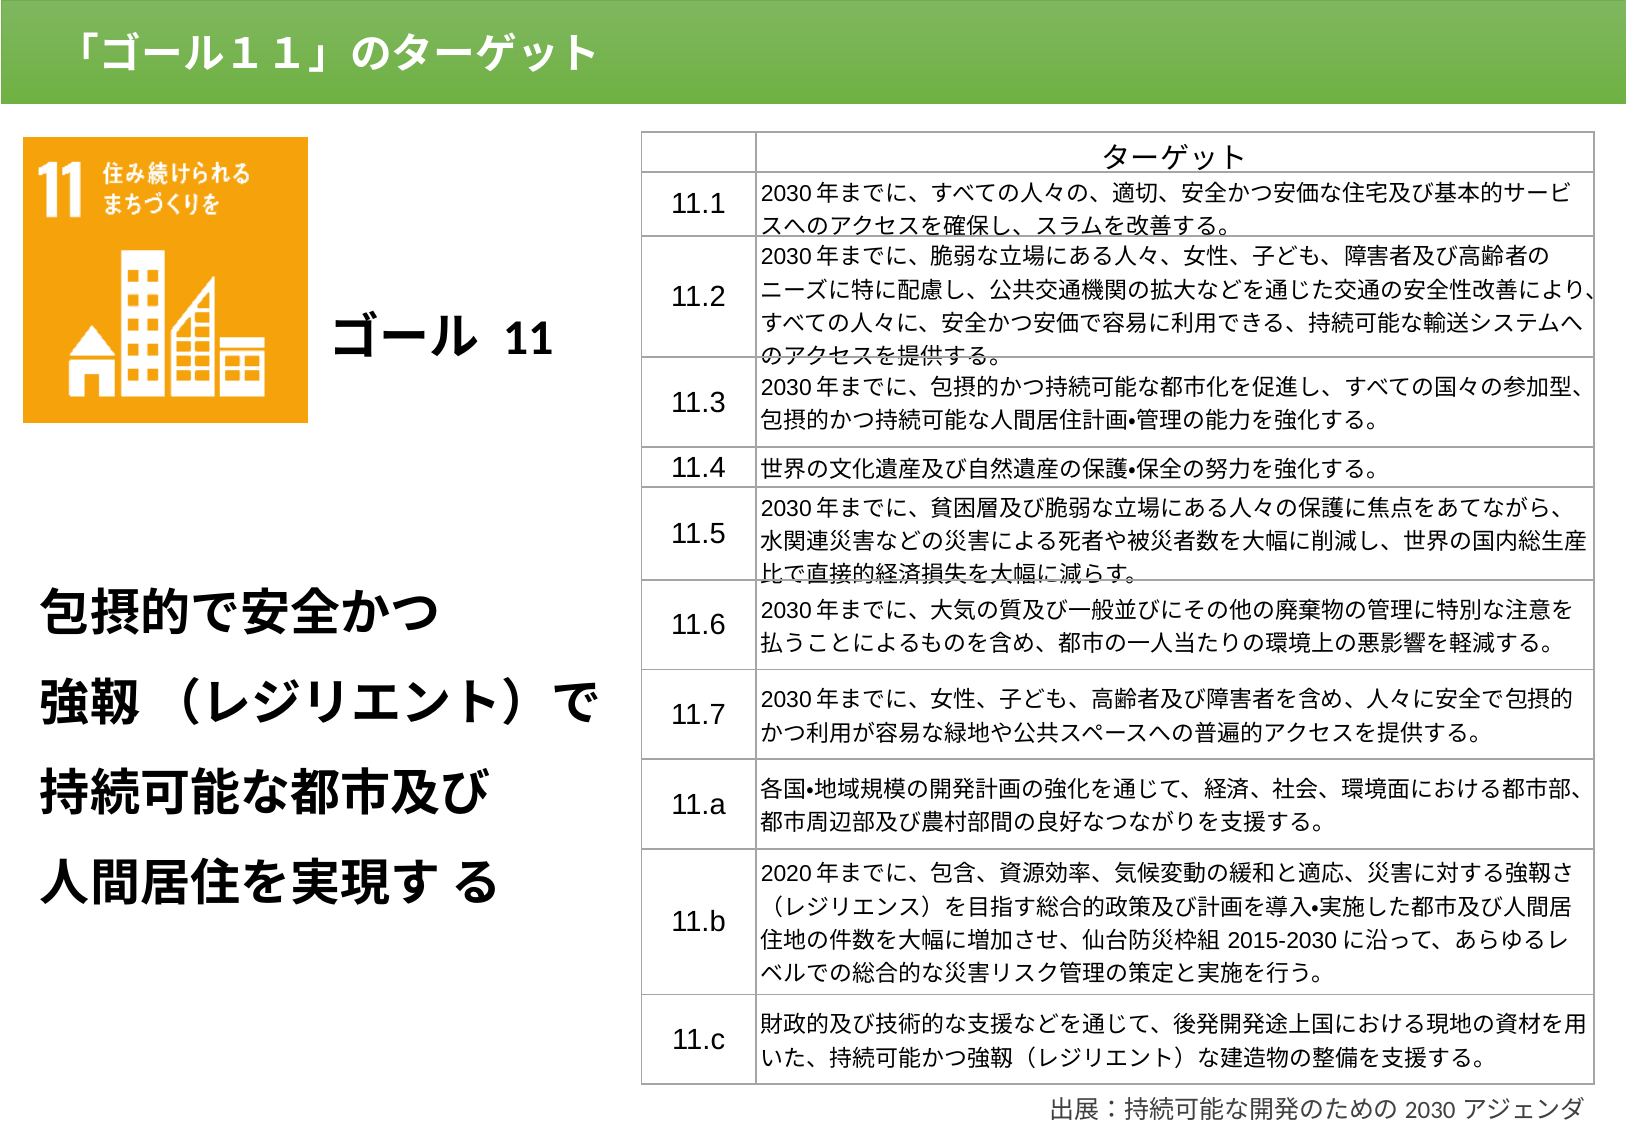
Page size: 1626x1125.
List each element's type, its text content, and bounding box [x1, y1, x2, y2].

table_cell 各国・地域規模の開発計画の強化を通じて、経済、社会、環境面における都市部、都市周辺部及び農村部間の良好なつながりを支援する。 [757, 760, 1593, 848]
table_cell 11.a [642, 760, 755, 848]
table_cell 2030年までに、包摂的かつ持続可能な都市化を促進し、すべての国々の参加型、包摂的かつ持続可能な人間居住計画・管理の能力を強化する。 [757, 358, 1593, 446]
text_box 包摂的で安全かつ 強靱 （レジリエント）で 持続可能な都市及び 人間居住を実現す る [25, 542, 630, 918]
table_cell 11.6 [642, 581, 755, 669]
table_cell 11.b [642, 850, 755, 994]
table_cell 11.5 [642, 488, 755, 579]
table_cell 11.c [642, 995, 755, 1083]
table_header [642, 133, 755, 171]
table_cell 2030年までに、脆弱な立場にある人々、女性、子ども、障害者及び高齢者のニーズに特に配慮し、公共交通機関の拡大などを通じた交通の安全性改善により、すべての人々に、安全かつ安価で容易に利用できる、持続可能な輸送システムへのアクセスを提供する。 [757, 237, 1593, 356]
table_cell 2030年までに、女性、子ども、高齢者及び障害者を含め、人々に安全で包摂的かつ利用が容易な緑地や公共スペースへの普遍的アクセスを提供する。 [757, 670, 1593, 758]
table_cell 2030年までに、すべての人々の、適切、安全かつ安価な住宅及び基本的サービスへのアクセスを確保し、スラムを改善する。 [757, 173, 1593, 235]
picture [22, 137, 308, 423]
table_cell 11.2 [642, 237, 755, 356]
text_box ゴール 11 [314, 297, 606, 373]
text_box 「ゴール１１」のターゲット [1, 0, 1625, 104]
table_cell 世界の文化遺産及び自然遺産の保護・保全の努力を強化する。 [757, 448, 1593, 486]
table_cell 2030年までに、大気の質及び一般並びにその他の廃棄物の管理に特別な注意を払うことによるものを含め、都市の一人当たりの環境上の悪影響を軽減する。 [757, 581, 1593, 669]
table_cell 財政的及び技術的な支援などを通じて、後発開発途上国における現地の資材を用いた、持続可能かつ強靱（レジリエント）な建造物の整備を支援する。 [757, 995, 1593, 1083]
text_box 出展：持続可能な開発のための2030アジェンダ [1034, 1085, 1625, 1125]
table_cell 11.3 [642, 358, 755, 446]
table_header ターゲット [757, 133, 1593, 171]
table_cell 11.1 [642, 173, 755, 235]
table_cell 2020年までに、包含、資源効率、気候変動の緩和と適応、災害に対する強靱さ（レジリエンス）を目指す総合的政策及び計画を導入・実施した都市及び人間居住地の件数を大幅に増加させ、仙台防災枠組2015-2030に沿って、あらゆるレベルでの総合的な災害リスク管理の策定と実施を行う。 [757, 850, 1593, 994]
table_cell 2030年までに、貧困層及び脆弱な立場にある人々の保護に焦点をあてながら、水関連災害などの災害による死者や被災者数を大幅に削減し、世界の国内総生産比で直接的経済損失を大幅に減らす。 [757, 488, 1593, 579]
table_cell 11.7 [642, 670, 755, 758]
table_cell 11.4 [642, 448, 755, 486]
